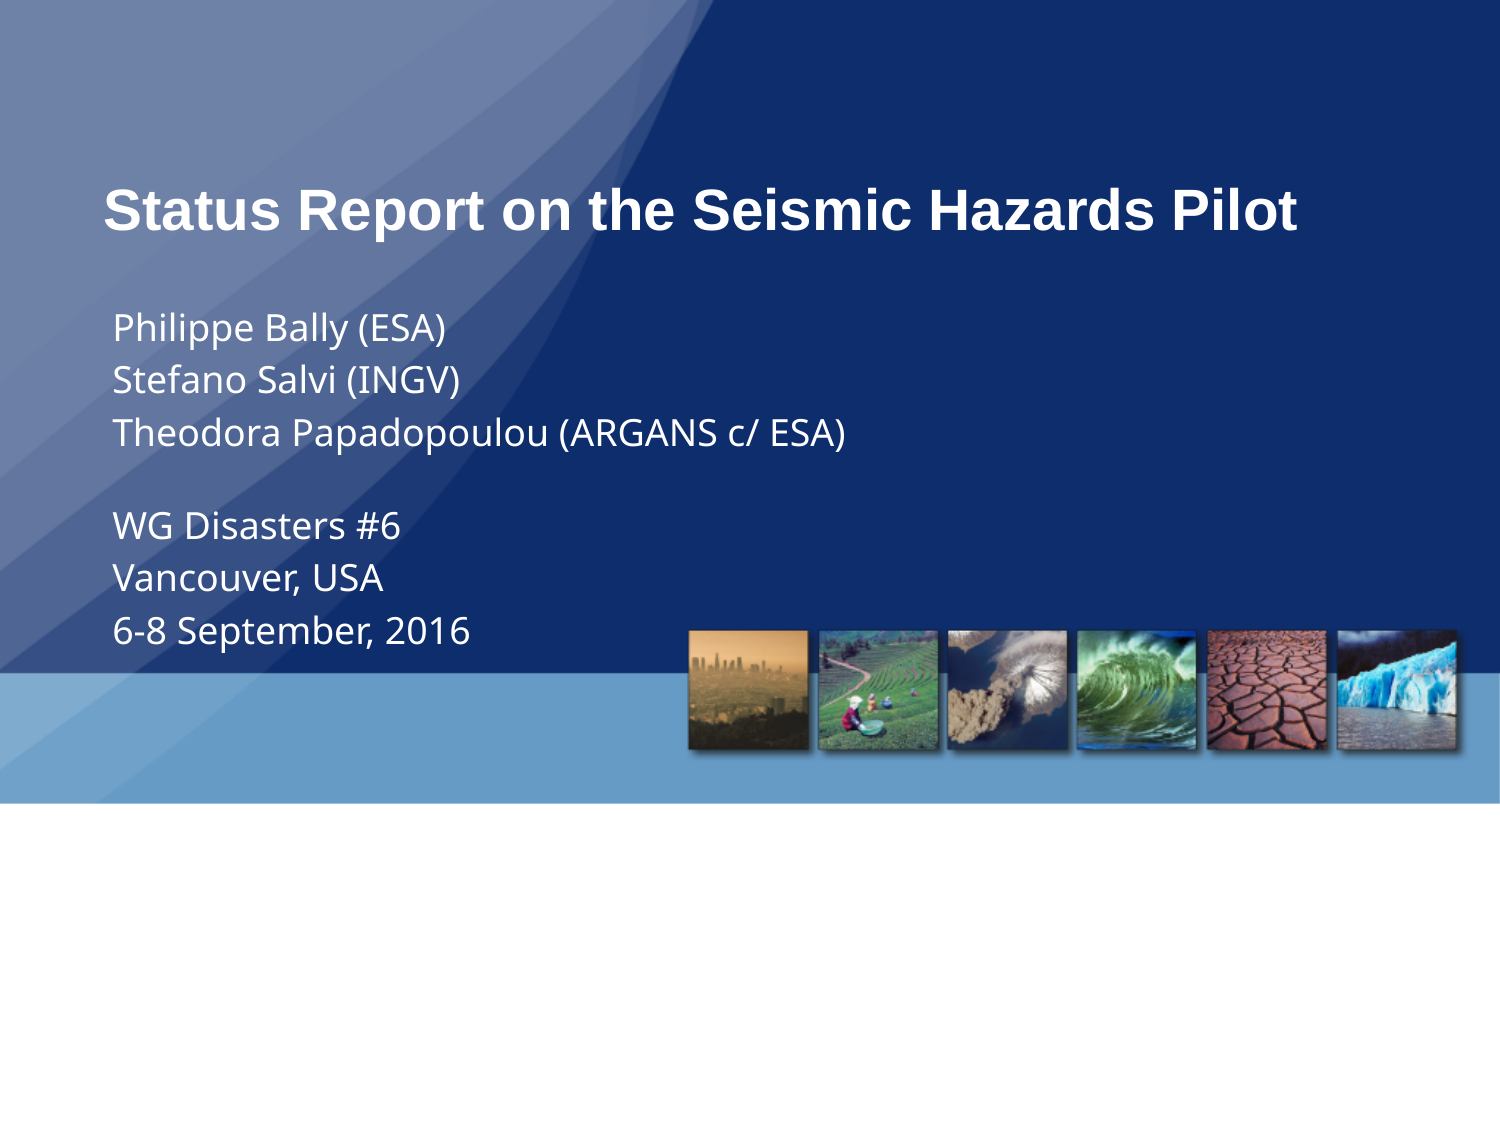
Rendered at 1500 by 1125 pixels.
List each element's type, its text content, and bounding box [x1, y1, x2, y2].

title Status Report on the Seismic Hazards Pilot [88, 27, 1481, 250]
picture [0, 0, 1500, 1125]
subtitle Philippe Bally (ESA) Stefano Salvi (INGV) Theodora Papadopoulou (ARGANS c/ ESA) WG Disasters #6 Vancouver, USA 6-8 September, 2016 [97, 295, 1071, 675]
